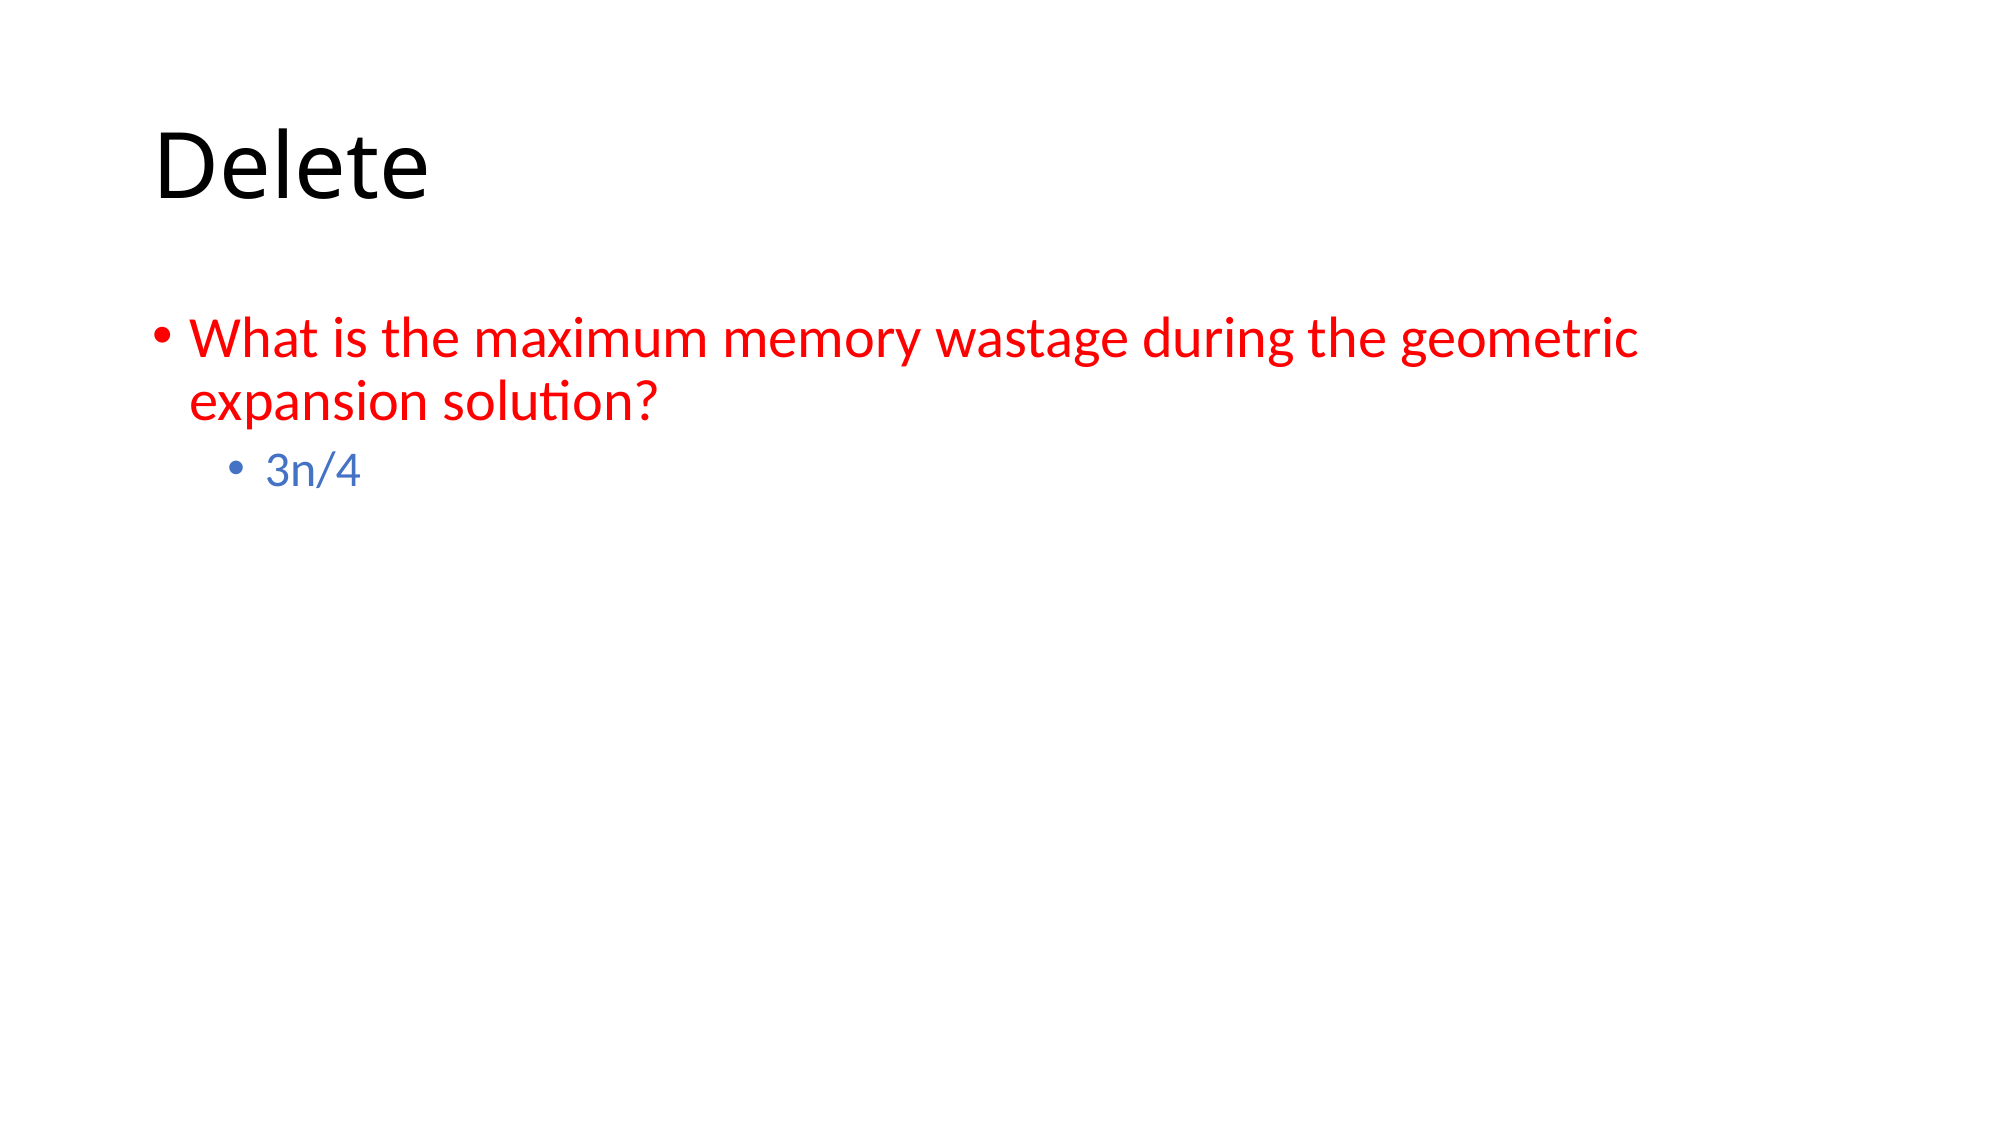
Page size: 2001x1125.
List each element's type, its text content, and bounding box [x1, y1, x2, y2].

list What is the maximum memory wastage during the geometric expansion solution? 3n/4 [137, 299, 1863, 1014]
title Delete [137, 59, 1863, 278]
